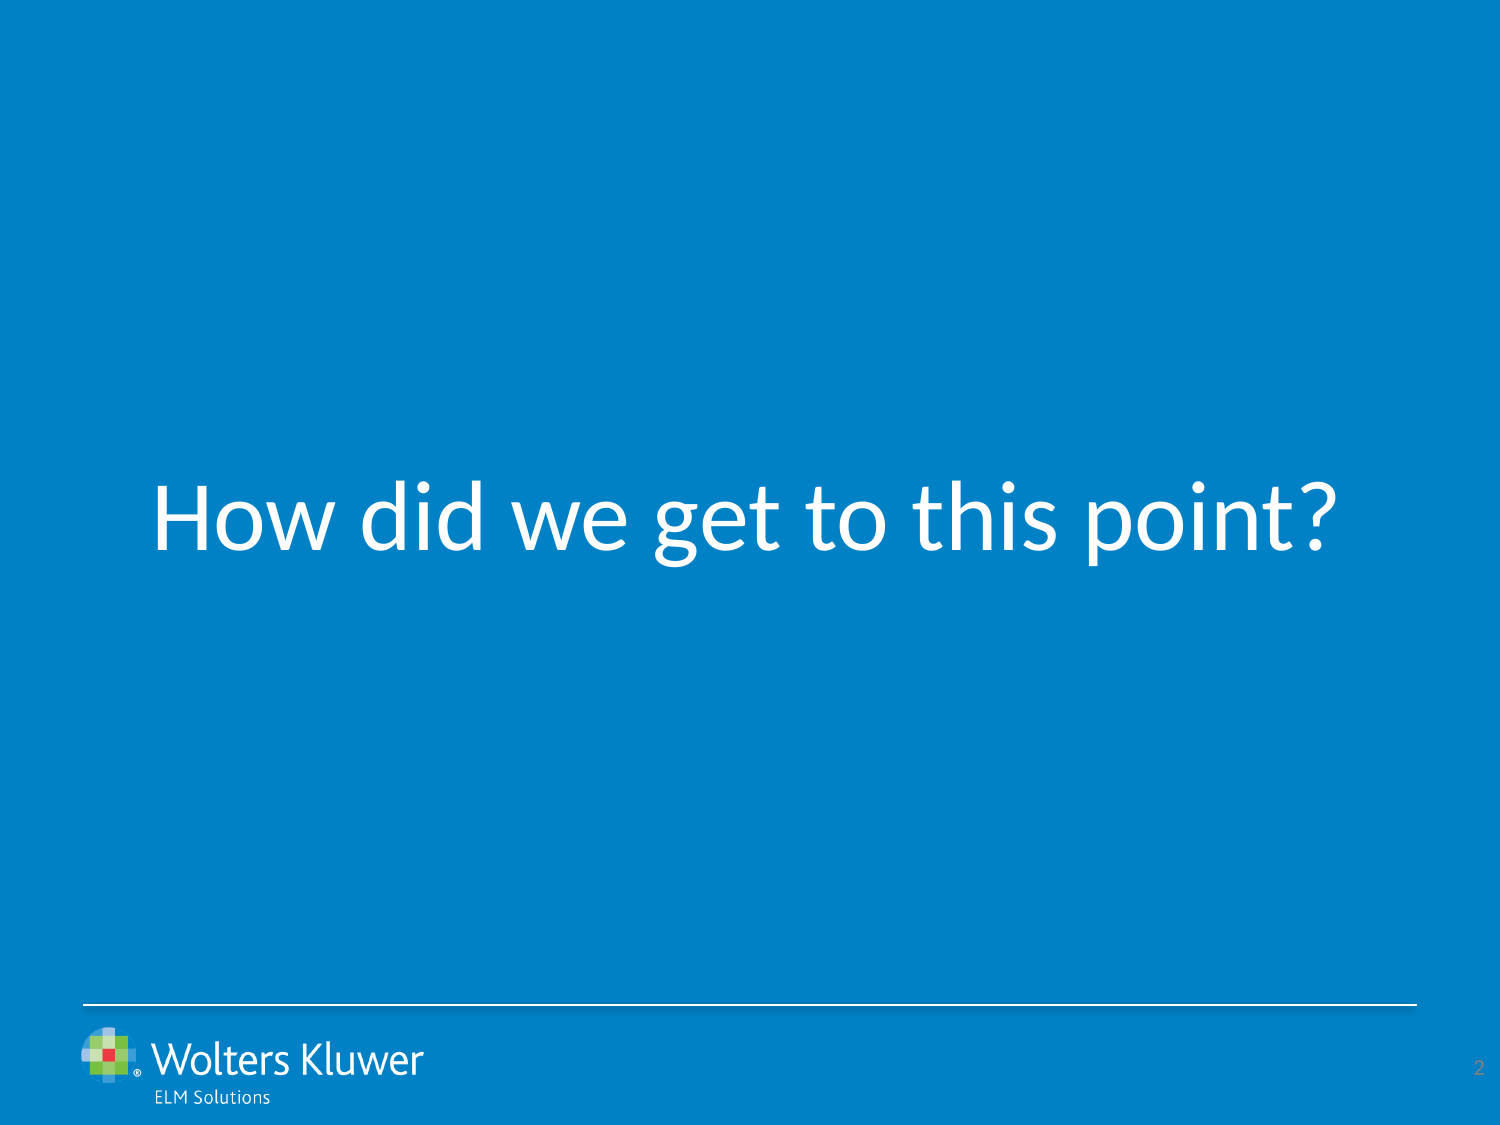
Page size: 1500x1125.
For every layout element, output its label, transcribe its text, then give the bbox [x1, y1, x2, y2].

picture [81, 1027, 424, 1108]
slide_number 2 [1419, 1036, 1500, 1097]
title How did we get to this point? [65, 287, 1429, 756]
